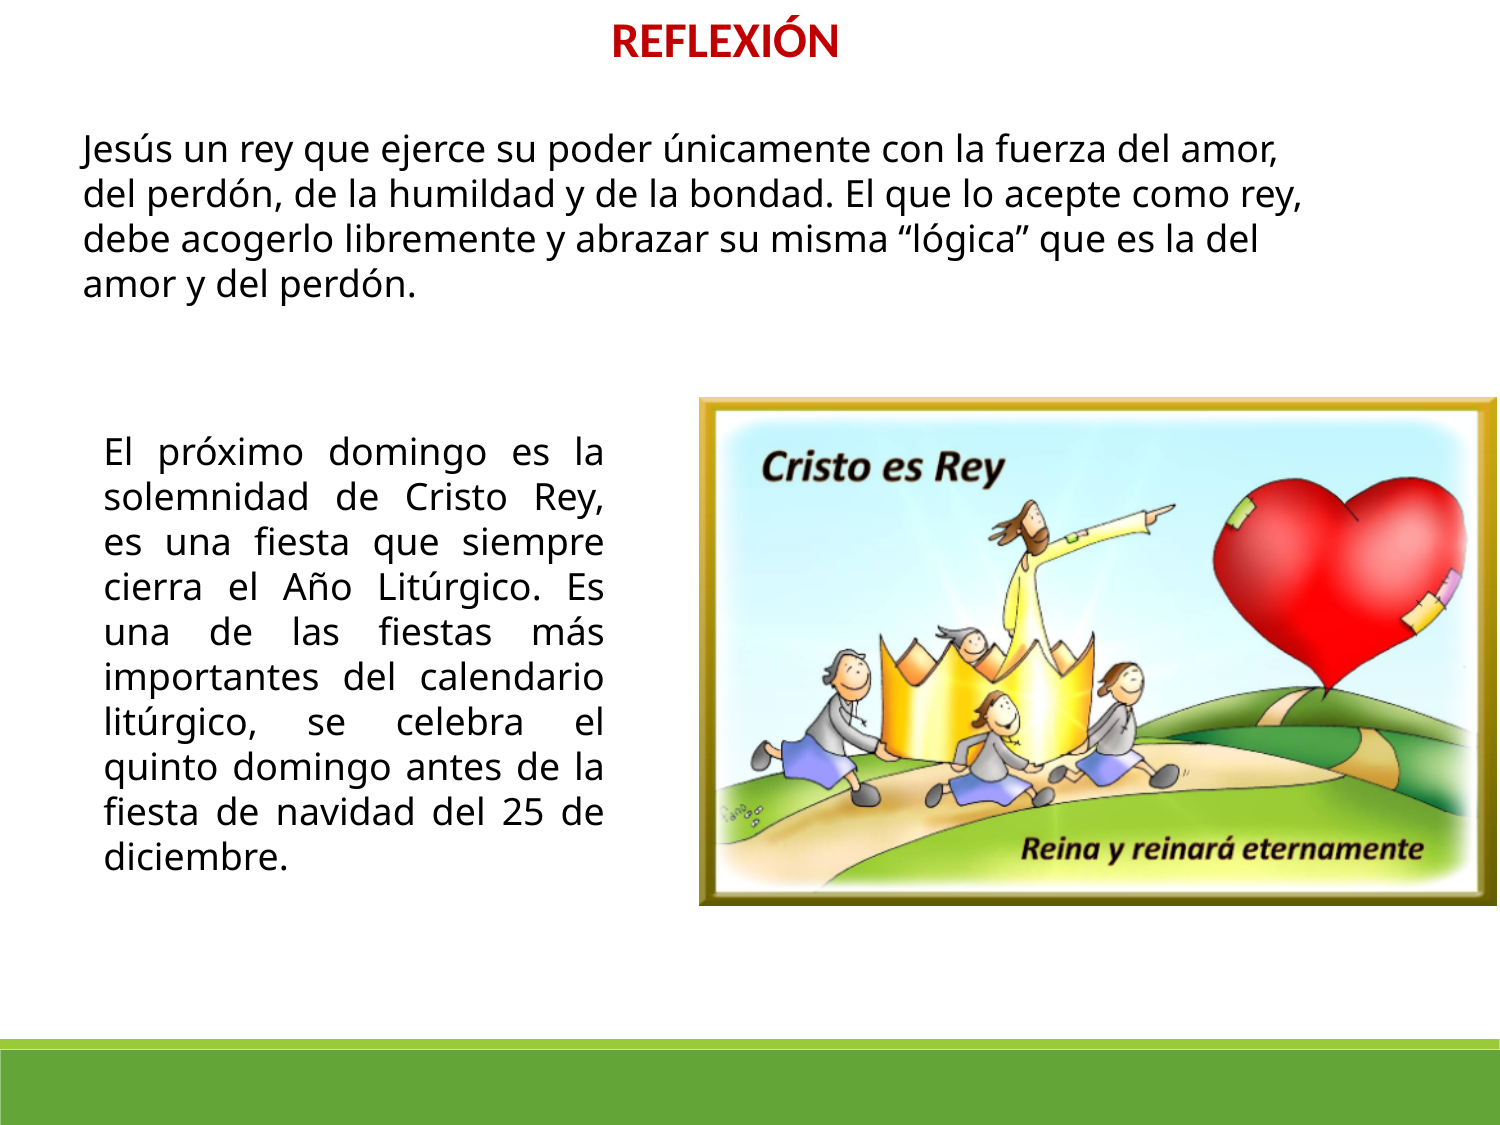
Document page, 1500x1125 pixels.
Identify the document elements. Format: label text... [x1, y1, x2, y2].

text_box El próximo domingo es la solemnidad de Cristo Rey, es una fiesta que siempre cierra el Año Litúrgico. Es una de las fiestas más importantes del calendario litúrgico, se celebra el quinto domingo antes de la fiesta de navidad del 25 de diciembre. [88, 420, 621, 886]
text_box REFLEXIÓN [596, 0, 981, 75]
picture [699, 396, 1498, 906]
text_box Jesús un rey que ejerce su poder únicamente con la fuerza del amor, del perdón, de la humildad y de la bondad. El que lo acepte como rey, debe acogerlo libremente y abrazar su misma “lógica” que es la del amor y del perdón. [67, 117, 1332, 357]
